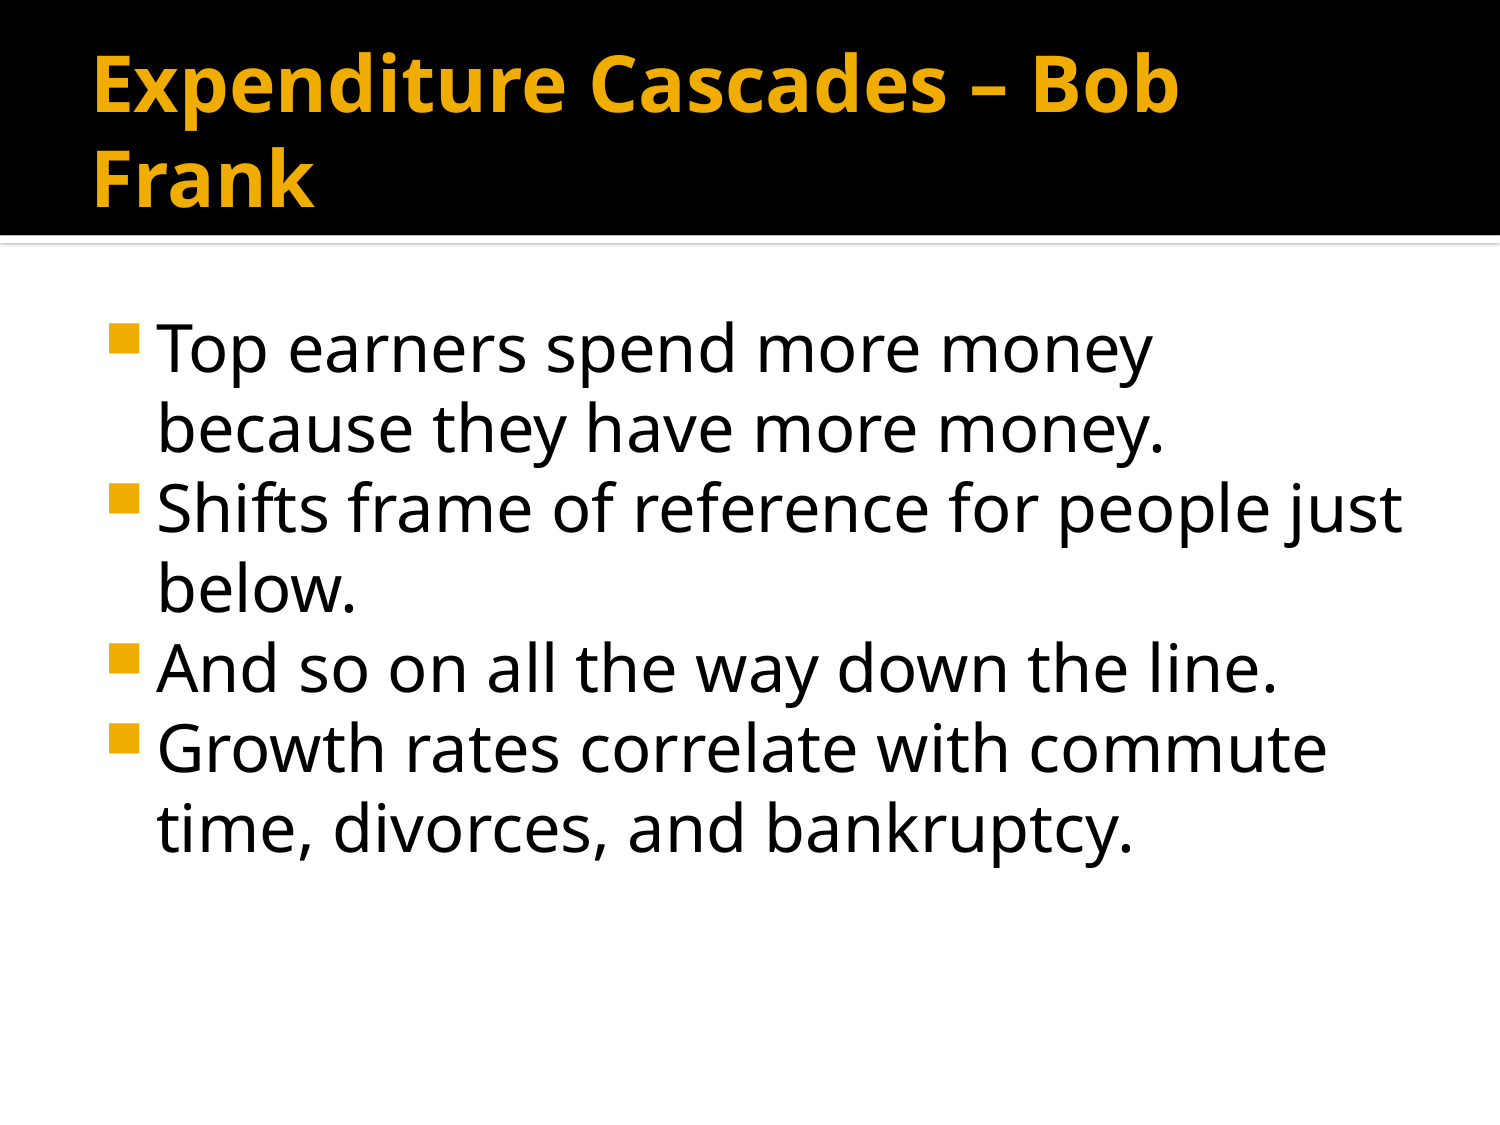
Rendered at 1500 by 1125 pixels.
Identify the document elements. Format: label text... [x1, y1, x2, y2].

title Expenditure Cascades – Bob Frank [75, 25, 1425, 231]
list Top earners spend more money because they have more money. Shifts frame of reference for people just below. And so on all the way down the line. Growth rates correlate with commute time, divorces, and bankruptcy. [75, 291, 1425, 1050]
